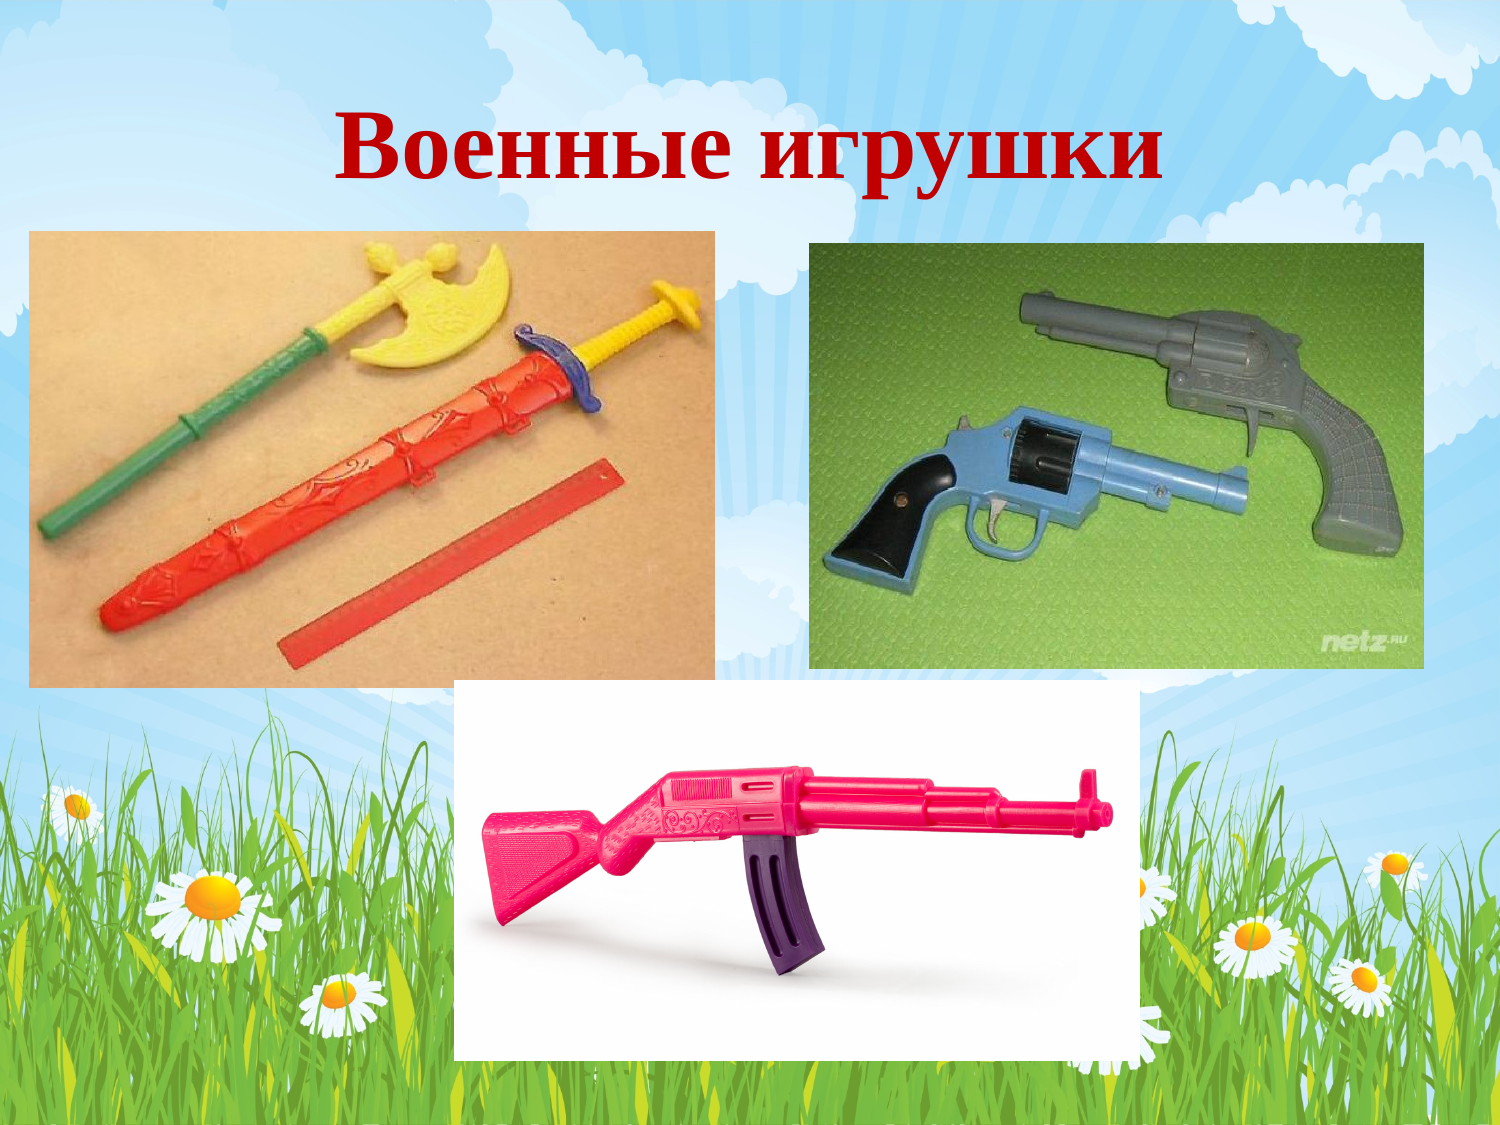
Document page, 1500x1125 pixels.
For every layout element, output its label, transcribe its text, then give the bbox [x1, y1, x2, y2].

title Военные игрушки [74, 44, 1426, 233]
picture [0, 0, 1500, 1125]
